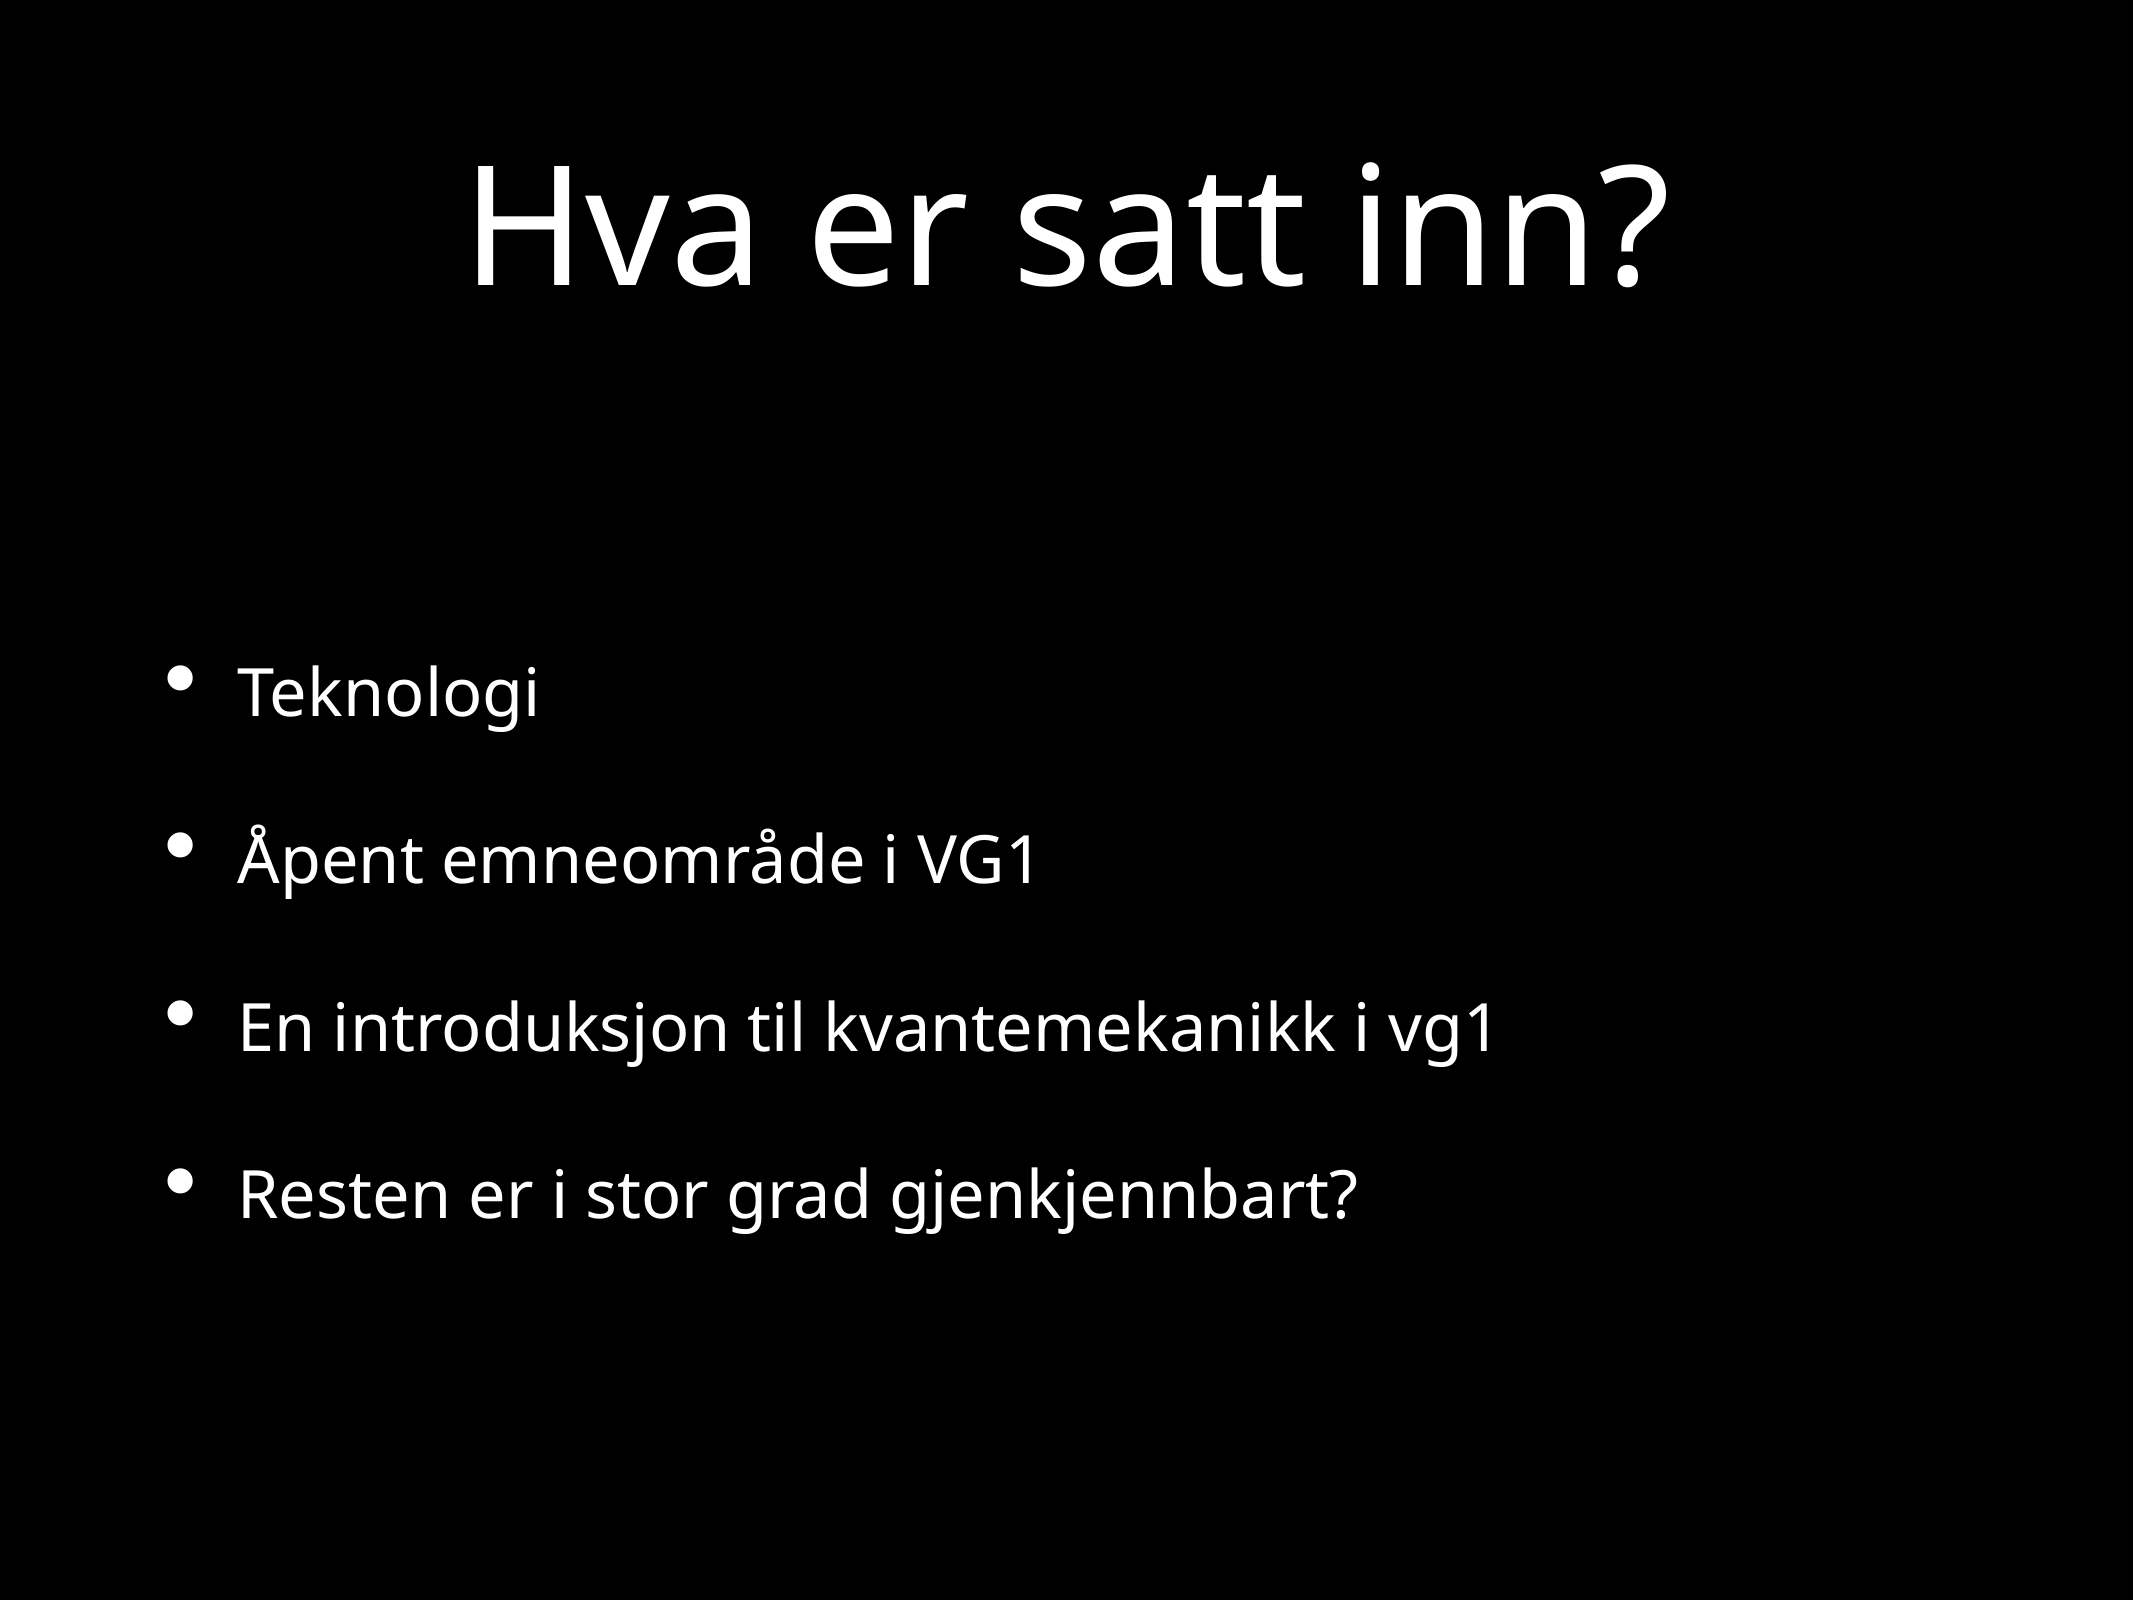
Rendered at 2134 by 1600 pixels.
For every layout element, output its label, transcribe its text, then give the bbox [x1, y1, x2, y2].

title Hva er satt inn? [155, 41, 1978, 397]
list Teknologi Åpent emneområde i VG1 En introduksjon til kvantemekanikk i vg1 Resten er i stor grad gjenkjennbart? [155, 424, 1978, 1457]
